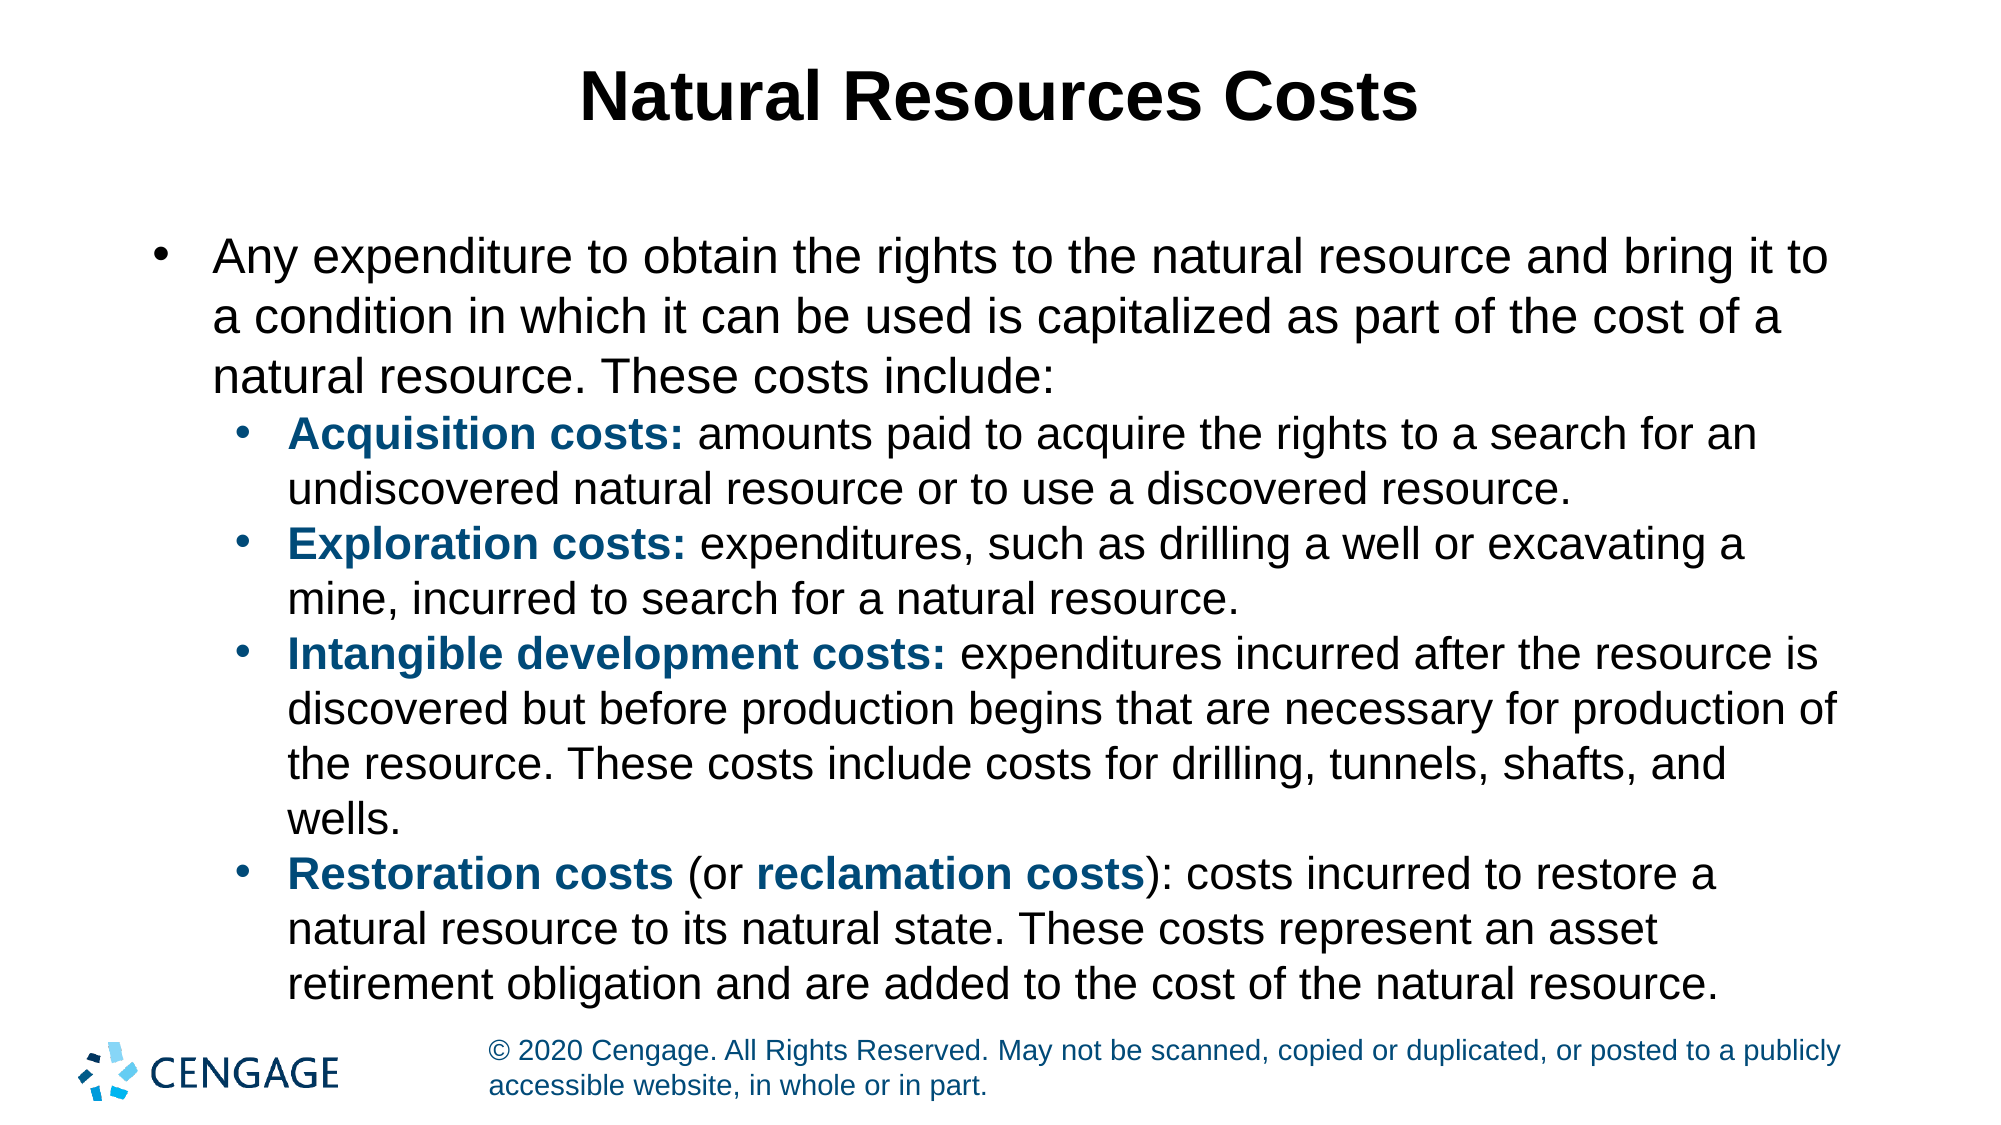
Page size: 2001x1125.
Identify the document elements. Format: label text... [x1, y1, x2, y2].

list Any expenditure to obtain the rights to the natural resource and bring it to a condition in which it can be used is capitalized as part of the cost of a natural resource. These costs include: Acquisition costs: amounts paid to acquire the rights to a search for an undiscovered natural resource or to use a discovered resource. Exploration costs: expenditures, such as drilling a well or excavating a mine, incurred to search for a natural resource. Intangible development costs: expenditures incurred after the resource is discovered but before production begins that are necessary for production of the resource. These costs include costs for drilling, tunnels, shafts, and wells. Restoration costs (or reclamation costs): costs incurred to restore a natural resource to its natural state. These costs represent an asset retirement obligation and are added to the cost of the natural resource. [137, 216, 1863, 997]
picture [78, 1042, 338, 1101]
title Natural Resources Costs [137, 22, 1863, 173]
